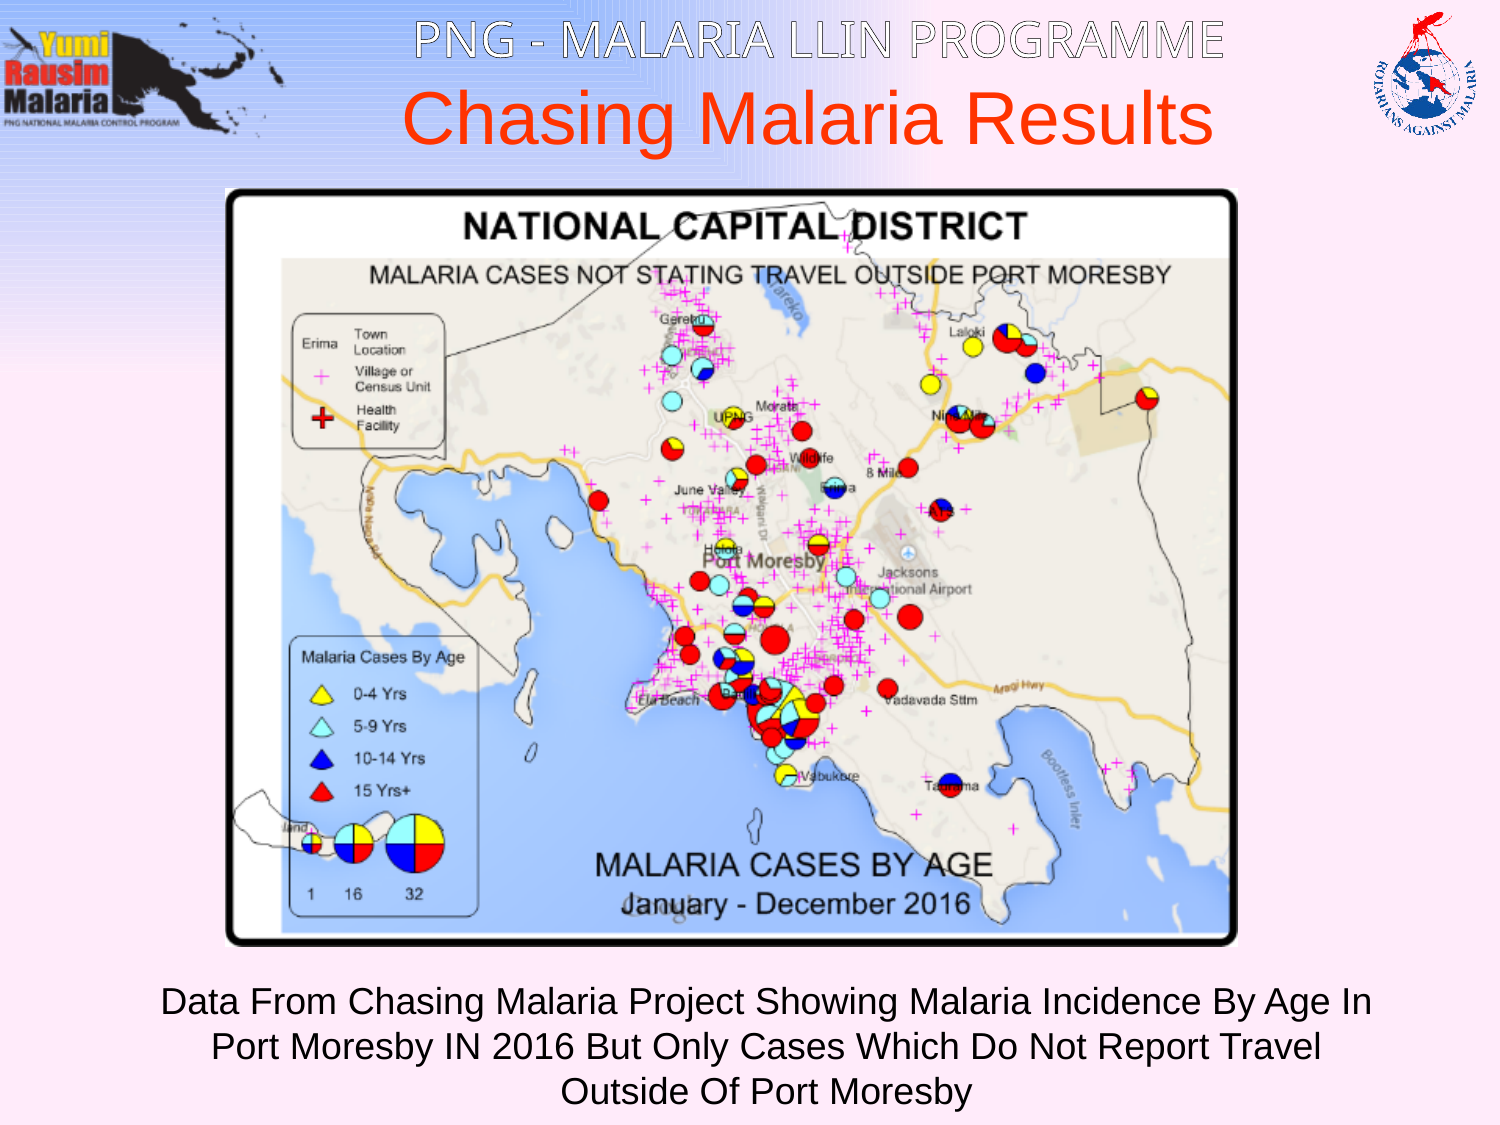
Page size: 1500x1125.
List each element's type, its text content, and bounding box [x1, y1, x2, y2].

picture [0, 0, 288, 144]
text_box PNG - MALARIA LLIN PROGRAMME [299, 0, 1338, 75]
text_box Data From Chasing Malaria Project Showing Malaria Incidence By Age In Port Moresby IN 2016 But Only Cases Which Do Not Report Travel Outside Of Port Moresby [141, 969, 1392, 1120]
text_box Chasing Malaria Results [287, 62, 1350, 258]
picture [1349, 0, 1500, 148]
picture [224, 187, 1238, 948]
